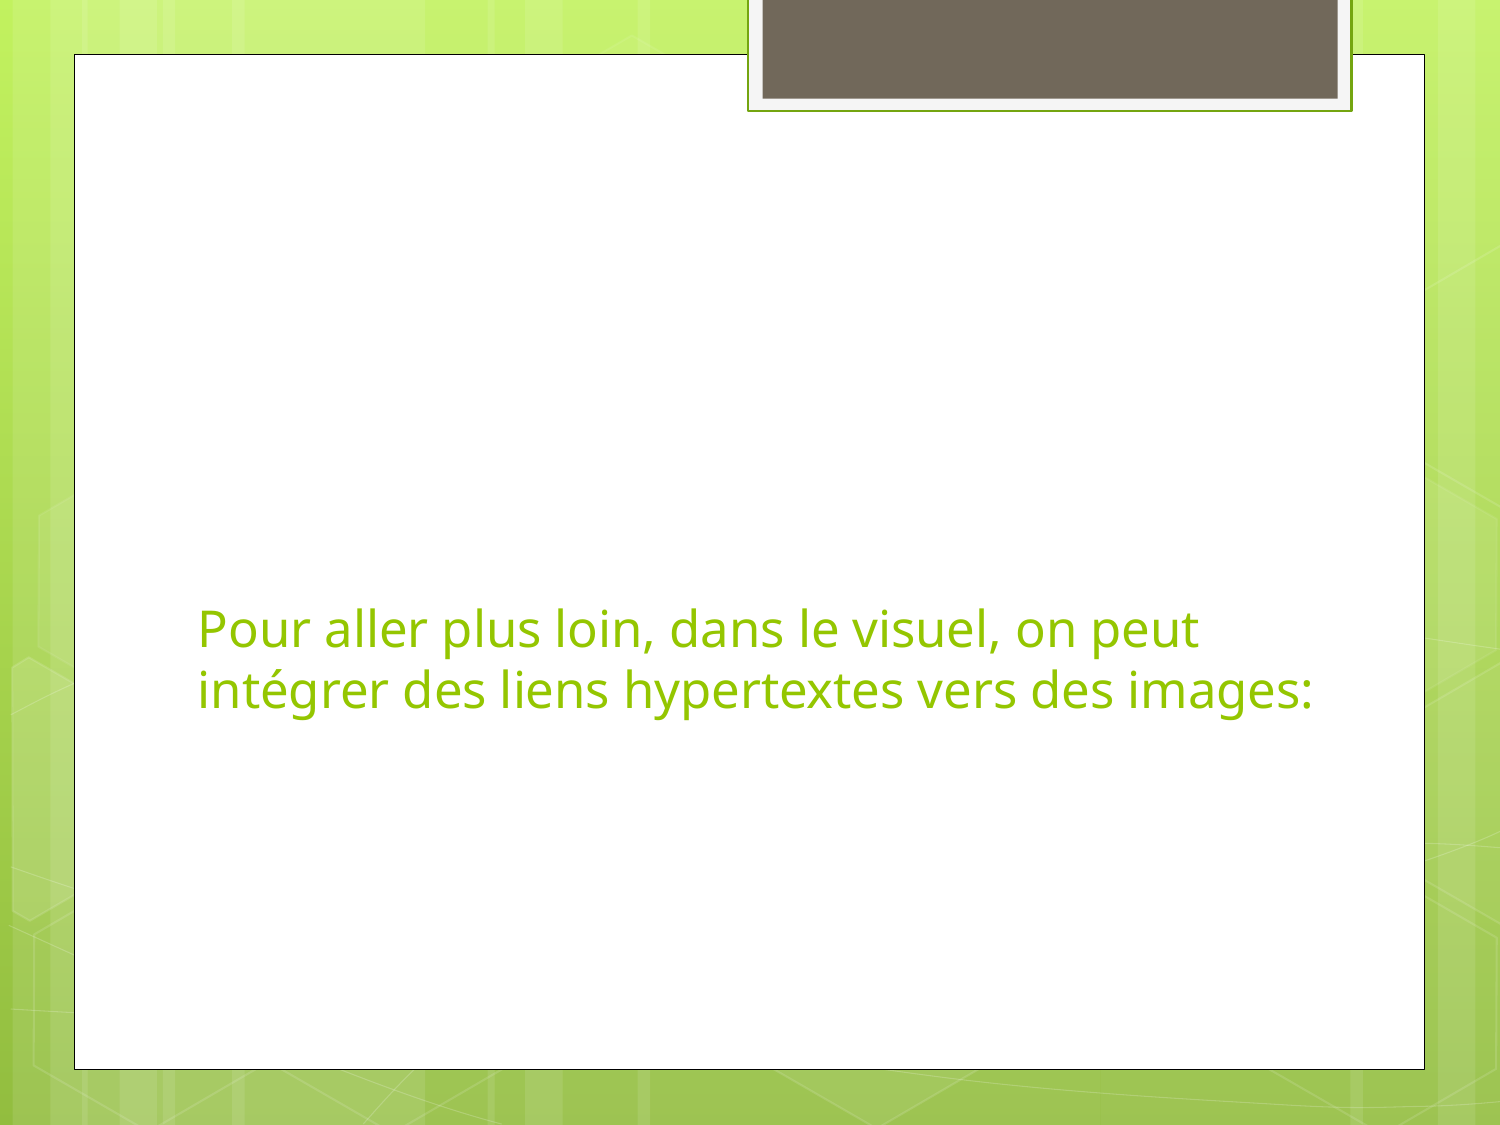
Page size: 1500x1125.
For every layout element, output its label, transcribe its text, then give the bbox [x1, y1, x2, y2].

title Pour aller plus loin, dans le visuel, on peut intégrer des liens hypertextes vers des images: [183, 538, 1336, 727]
